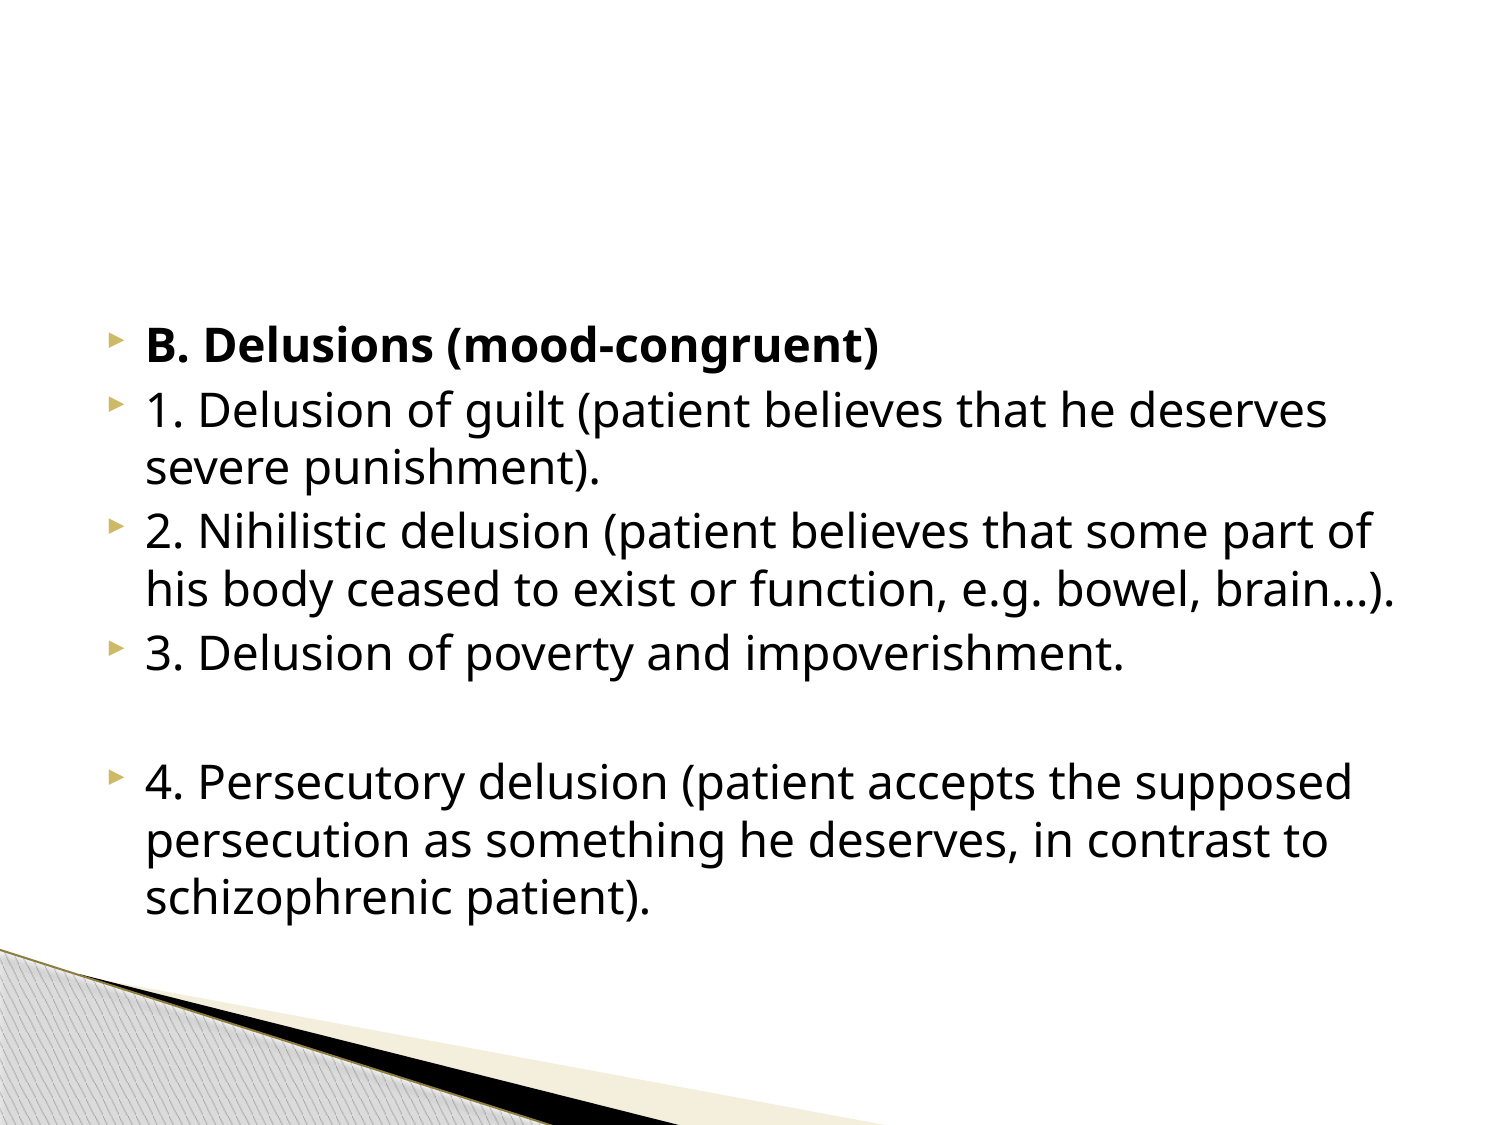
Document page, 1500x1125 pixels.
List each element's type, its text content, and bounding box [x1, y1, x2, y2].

list B. Delusions (mood-congruent) 1. Delusion of guilt (patient believes that he deserves severe punishment). 2. Nihilistic delusion (patient believes that some part of his body ceased to exist or function, e.g. bowel, brain…). 3. Delusion of poverty and impoverishment. 4. Persecutory delusion (patient accepts the supposed persecution as something he deserves, in contrast to schizophrenic patient). [75, 243, 1425, 986]
